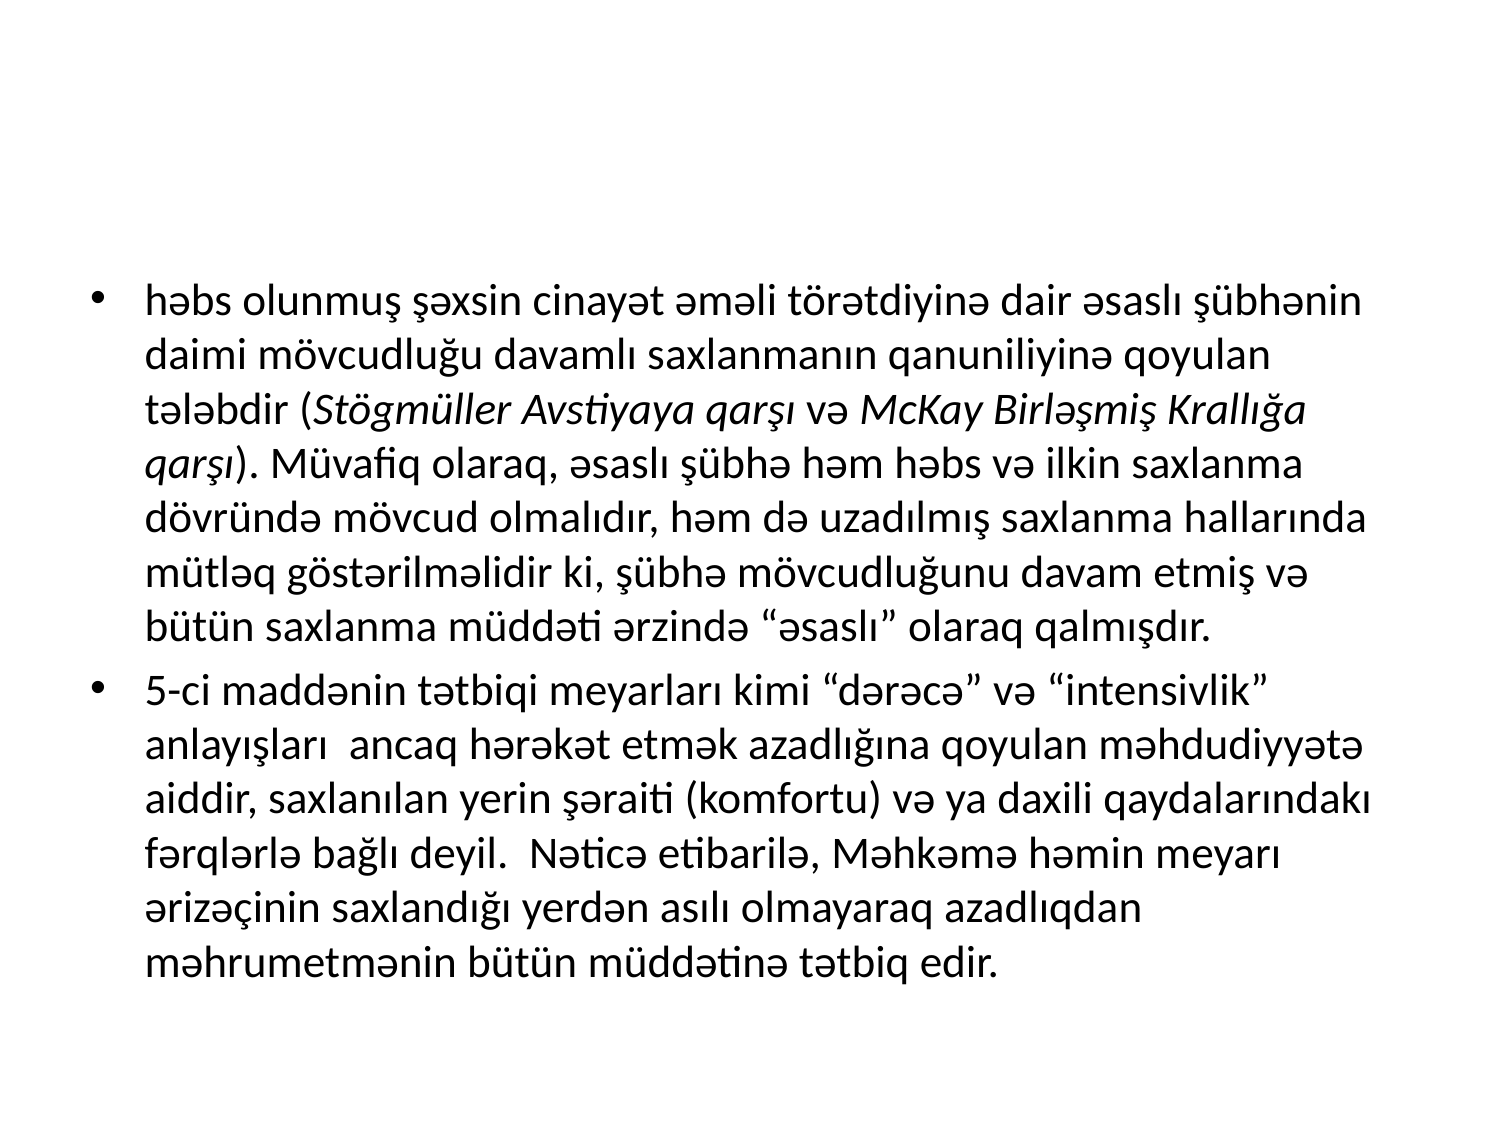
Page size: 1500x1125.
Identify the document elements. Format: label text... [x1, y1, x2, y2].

list həbs olunmuş şəxsin cinayət əməli törətdiyinə dair əsaslı şübhənin daimi mövcudluğu davamlı saxlanmanın qanuniliyinə qoyulan tələbdir (Stögmüller Avstiyaya qarşı və McKay Birləşmiş Krallığa qarşı). Müvafiq olaraq, əsaslı şübhə həm həbs və ilkin saxlanma dövründə mövcud olmalıdır, həm də uzadılmış saxlanma hallarında mütləq göstərilməlidir ki, şübhə mövcudluğunu davam etmiş və bütün saxlanma müddəti ərzində “əsaslı” olaraq qalmışdır. 5-ci maddənin tətbiqi meyarları kimi “dərəcə” və “intensivlik” anlayışları ancaq hərəkət etmək azadlığına qoyulan məhdudiyyətə aiddir, saxlanılan yerin şəraiti (komfortu) və ya daxili qaydalarındakı fərqlərlə bağlı deyil. Nəticə etibarilə, Məhkəmə həmin meyarı ərizəçinin saxlandığı yerdən asılı olmayaraq azadlıqdan məhrumetmənin bütün müddətinə tətbiq edir. [75, 262, 1425, 1005]
